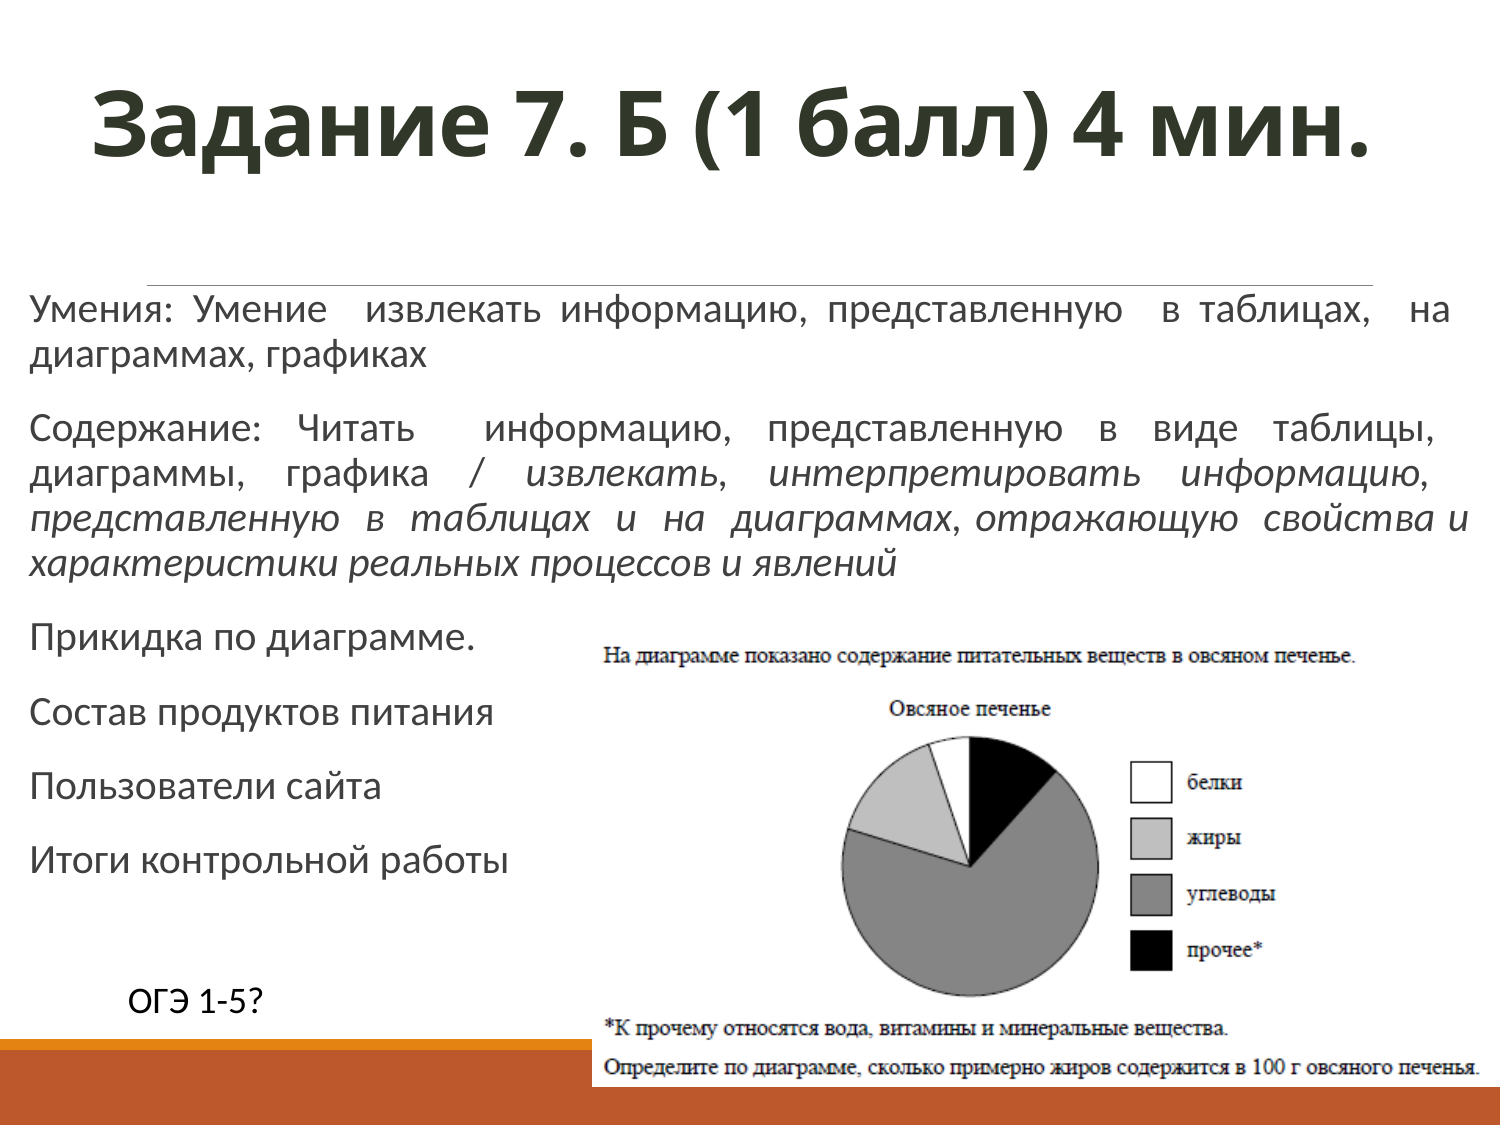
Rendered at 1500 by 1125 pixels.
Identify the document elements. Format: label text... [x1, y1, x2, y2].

text_box ОГЭ 1-5? [113, 968, 280, 1029]
list Умения: Умение извлекать информацию, представленную в таблицах, на диаграммах, графиках Содержание: Читать информацию, представленную в виде таблицы, диаграммы, графика / извлекать, интерпретировать информацию, представленную в таблицах и на диаграммах, отражающую свойства и характеристики реальных процессов и явлений Прикидка по диаграмме. Состав продуктов питания Пользователи сайта Итоги контрольной работы [29, 278, 1471, 1035]
picture [592, 629, 1500, 1087]
title Задание 7. Б (1 балл) 4 мин. [75, 0, 1425, 183]
